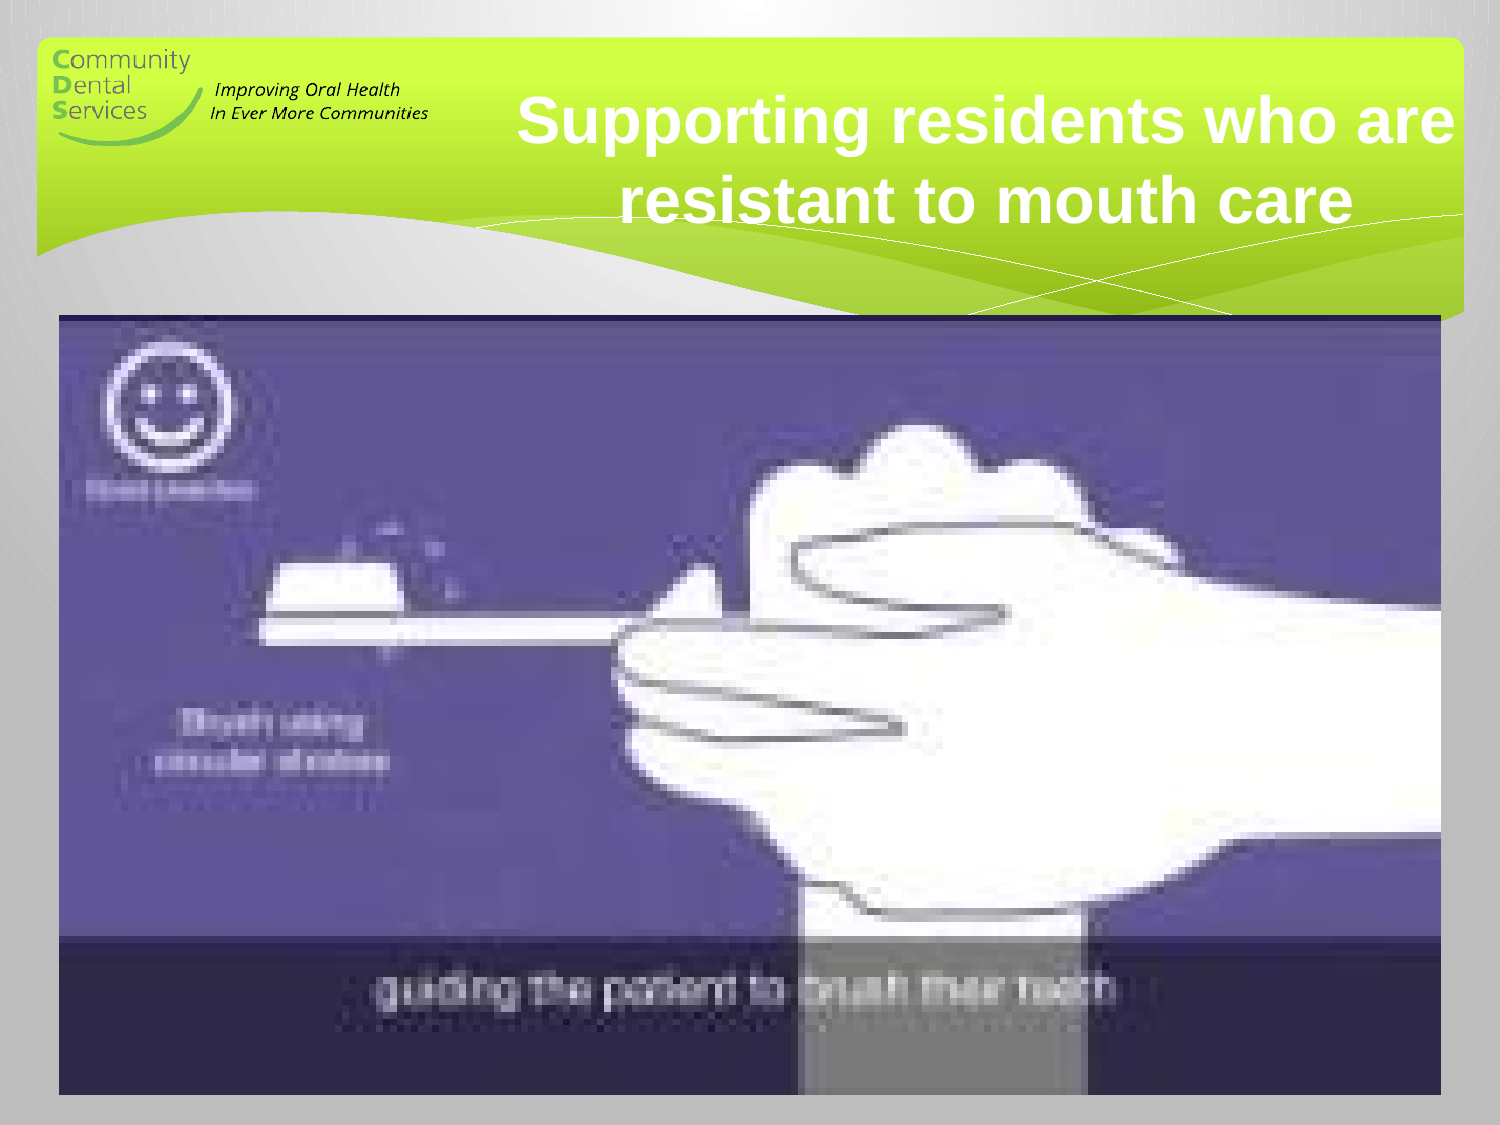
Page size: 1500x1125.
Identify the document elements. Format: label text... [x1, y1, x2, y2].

picture [53, 49, 430, 146]
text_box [58, 314, 1442, 1096]
title Supporting residents who are resistant to mouth care [360, 54, 1500, 261]
